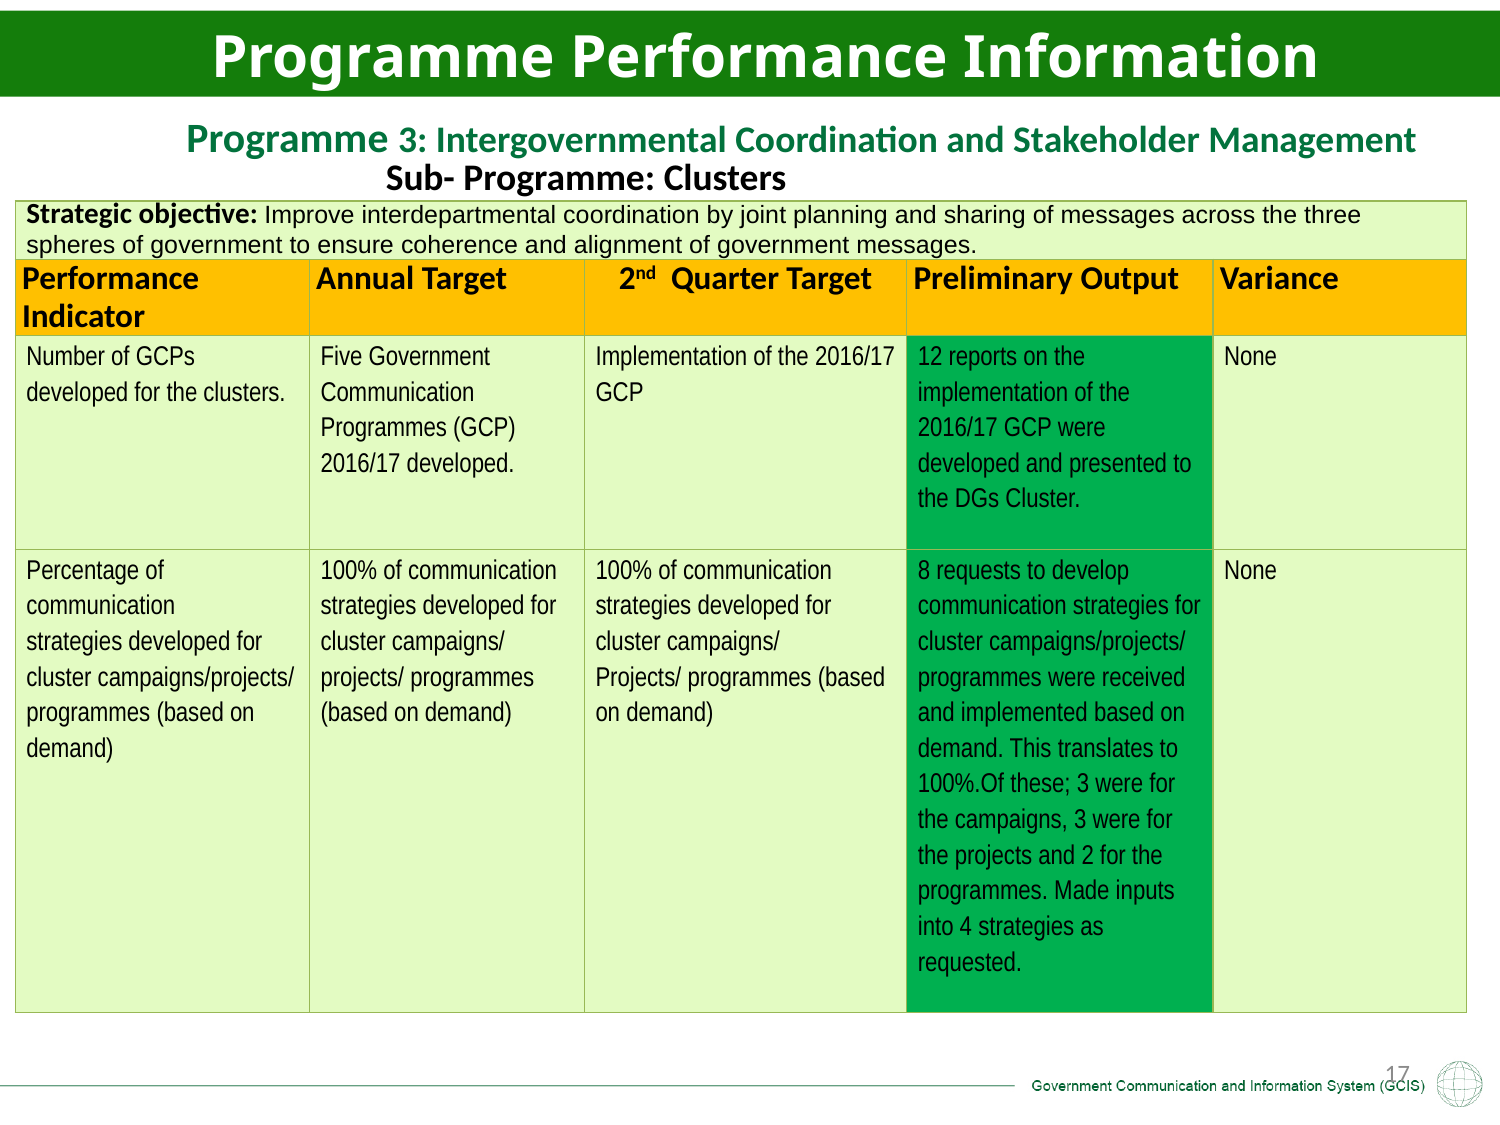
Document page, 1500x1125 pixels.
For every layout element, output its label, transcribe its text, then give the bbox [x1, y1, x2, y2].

slide_number 17 [1074, 1042, 1425, 1103]
picture [0, 0, 1500, 10]
table_cell Variance [1214, 260, 1466, 335]
table_cell Number of GCPs developed for the clusters. [16, 336, 309, 549]
text_box Programme 3: Intergovernmental Coordination and Stakeholder Management [150, 104, 1454, 161]
table_cell None [1214, 336, 1466, 549]
table_cell Five Government Communication Programmes (GCP) 2016/17 developed. [310, 336, 584, 549]
table_cell Preliminary Output [907, 260, 1212, 335]
table_cell Annual Target [310, 260, 584, 335]
table_header Strategic objective: Improve interdepartmental coordination by joint planning and sharing of messages across the three spheres of government to ensure coherence and alignment of government messages. [16, 202, 1466, 259]
table_cell Percentage of communication strategies developed for cluster campaigns/projects/ programmes (based on demand) [16, 550, 309, 1012]
table_cell 100% of communication strategies developed for cluster campaigns/ projects/ programmes (based on demand) [310, 550, 584, 1012]
table_cell Implementation of the 2016/17 GCP [585, 336, 906, 549]
text_box Sub- Programme: Clusters [371, 145, 802, 251]
table_cell 12 reports on the implementation of the 2016/17 GCP were developed and presented to the DGs Cluster. [907, 336, 1212, 549]
table_cell 2nd Quarter Target [585, 260, 906, 335]
table_cell None [1214, 550, 1466, 1012]
picture [0, 97, 1500, 1125]
table_cell 8 requests to develop communication strategies for cluster campaigns/projects/ programmes were received and implemented based on demand. This translates to 100%.Of these; 3 were for the campaigns, 3 were for the projects and 2 for the programmes. Made inputs into 4 strategies as requested. [907, 550, 1212, 1012]
table_cell Performance Indicator [16, 260, 309, 335]
table_cell 100% of communication strategies developed for cluster campaigns/ Projects/ programmes (based on demand) [585, 550, 906, 1012]
text_box Programme Performance Information [0, 10, 1500, 97]
